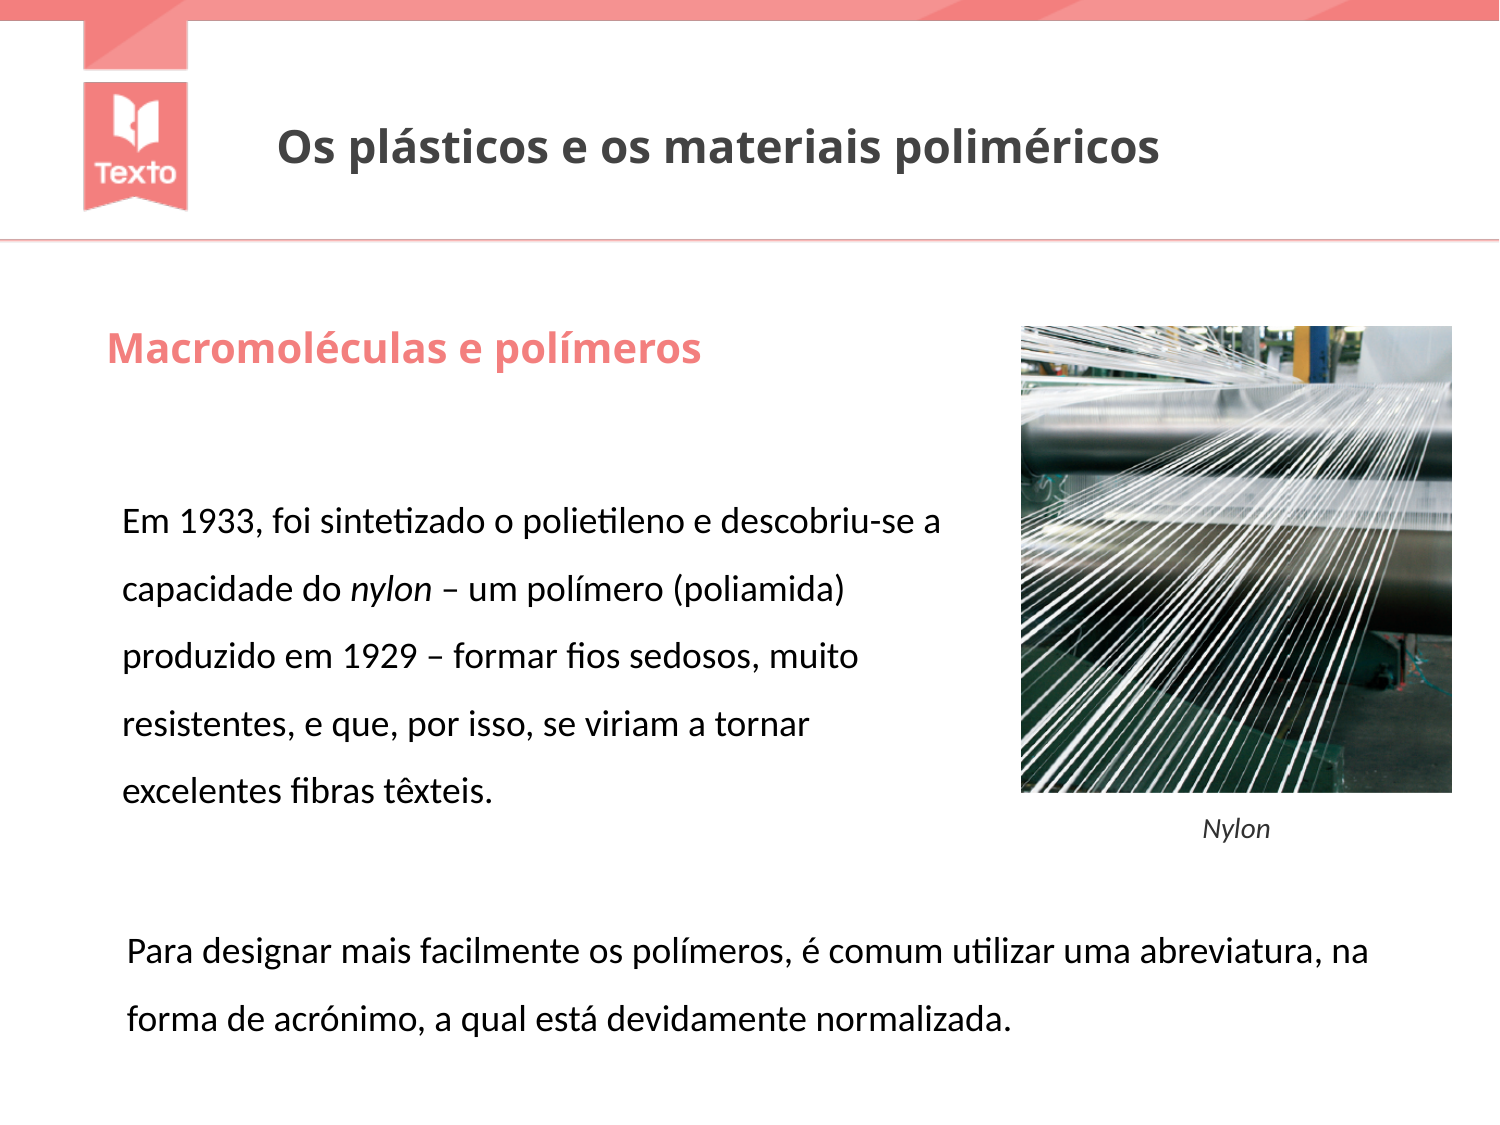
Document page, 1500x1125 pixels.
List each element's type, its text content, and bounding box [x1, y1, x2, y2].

text_box Macromoléculas e polímeros [91, 314, 717, 380]
text_box Em 1933, foi sintetizado o polietileno e descobriu-se a capacidade do nylon – um polímero (poliamida) produzido em 1929 – formar fios sedosos, muito resistentes, e que, por isso, se viriam a tornar excelentes fibras têxteis. [107, 466, 970, 819]
text_box Os plásticos e os materiais poliméricos [261, 110, 1176, 180]
picture [0, 0, 1500, 1125]
text_box Nylon [1130, 803, 1343, 852]
text_box Para designar mais facilmente os polímeros, é comum utilizar uma abreviatura, na forma de acrónimo, a qual está devidamente normalizada. [112, 896, 1452, 1047]
